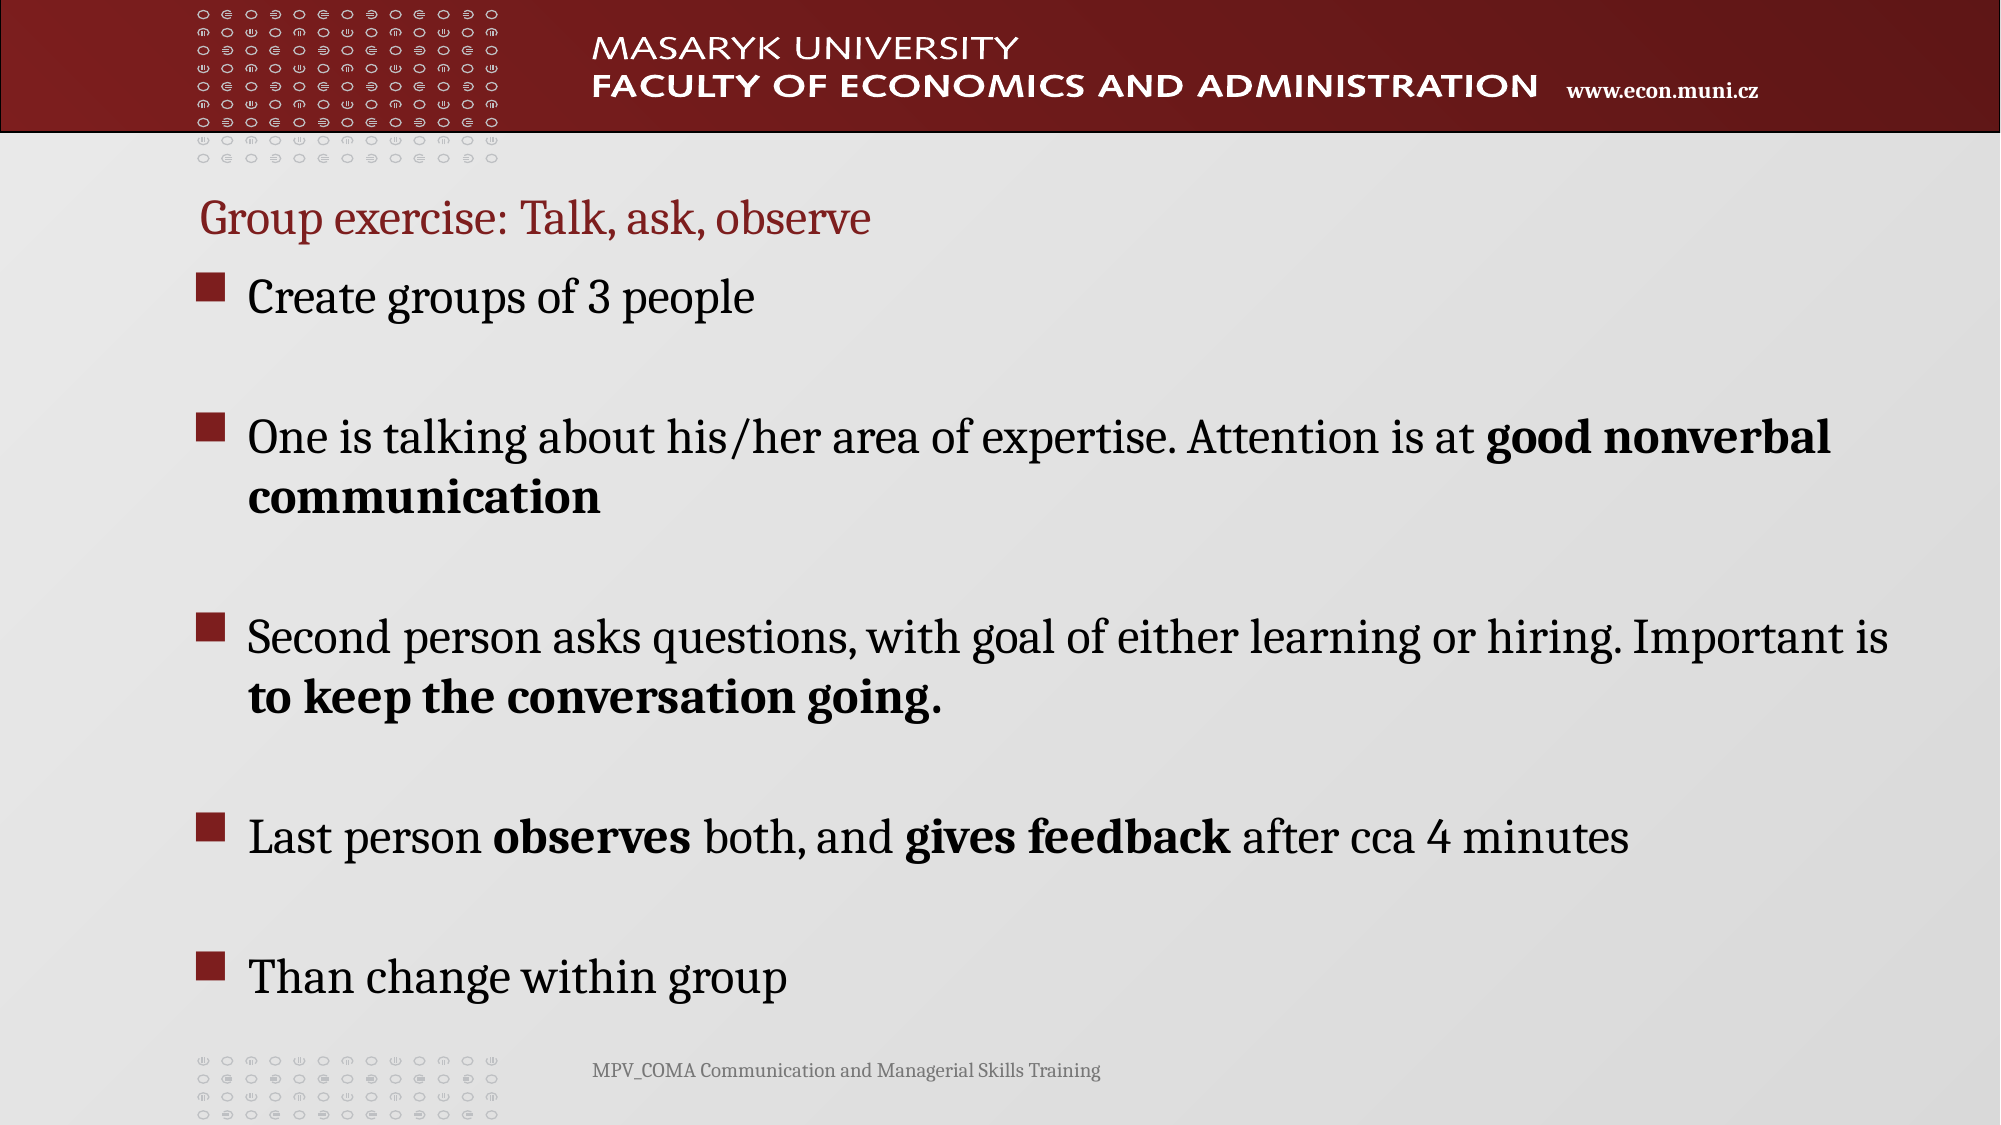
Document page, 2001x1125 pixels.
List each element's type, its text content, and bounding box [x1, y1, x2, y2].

footer MPV_COMA Communication and Managerial Skills Training [592, 1056, 1705, 1100]
title Group exercise: Talk, ask, observe [200, 184, 1900, 268]
list Create groups of 3 people One is talking about his/her area of expertise. Attention is at good nonverbal communication Second person asks questions, with goal of either learning or hiring. Important is to keep the conversation going. Last person observes both, and gives feedback after cca 4 minutes Than change within group [191, 263, 1892, 979]
